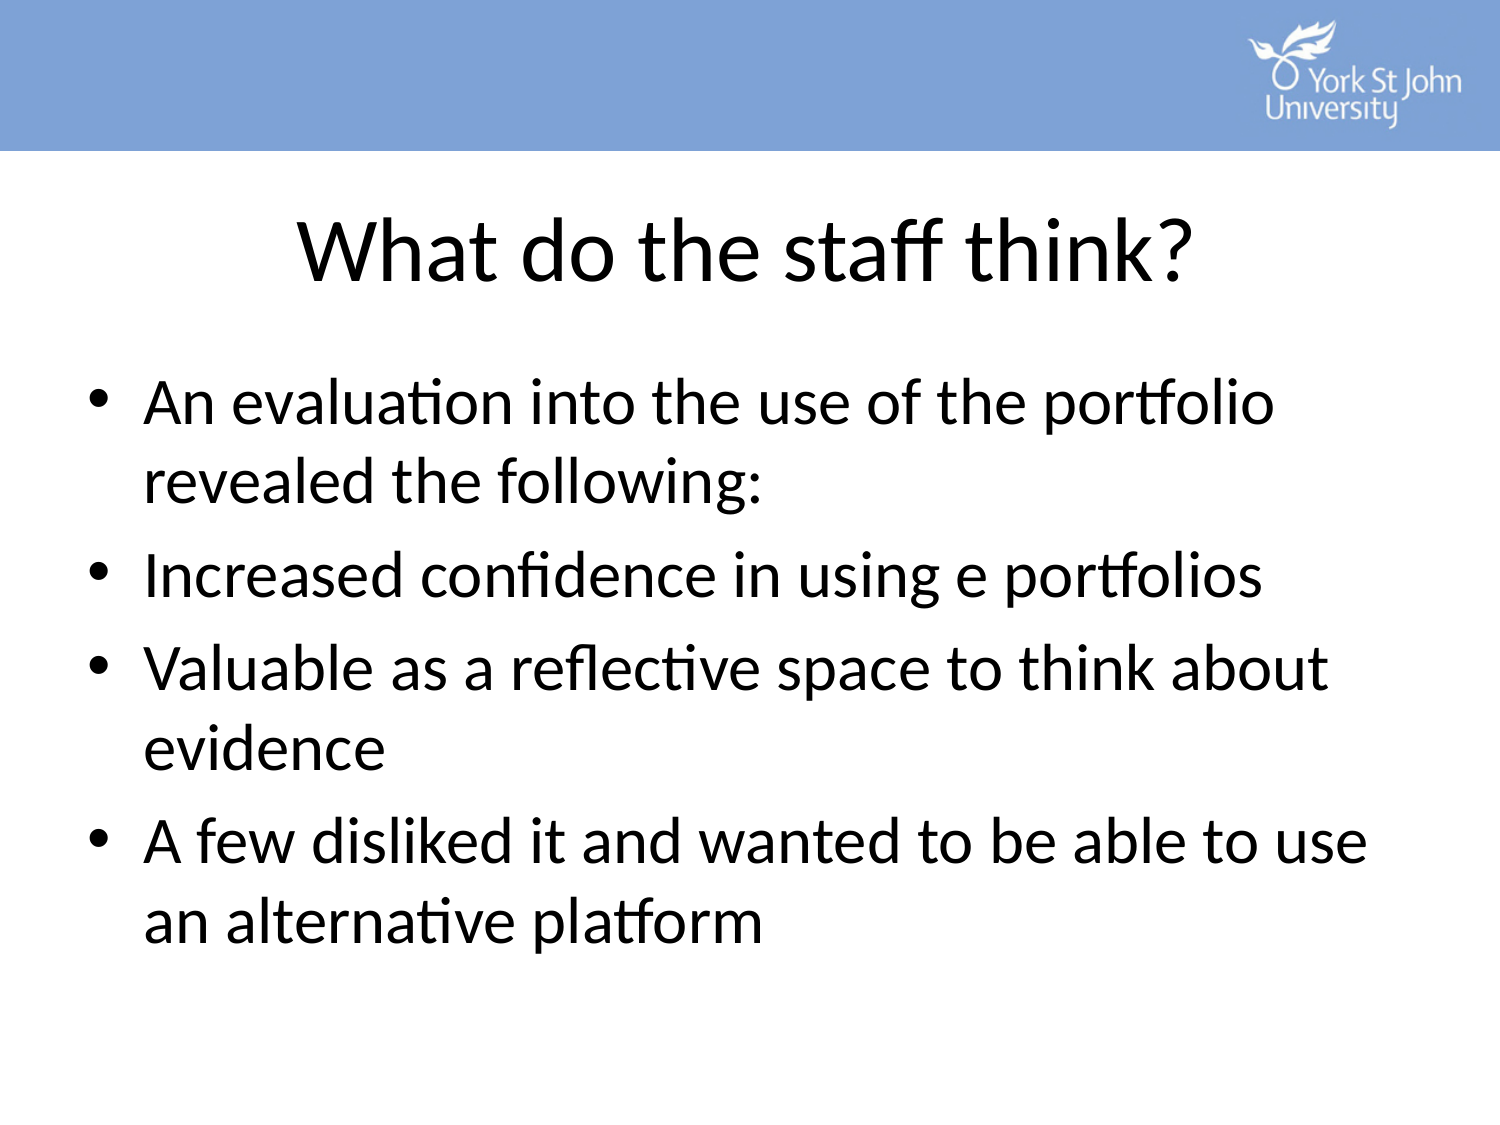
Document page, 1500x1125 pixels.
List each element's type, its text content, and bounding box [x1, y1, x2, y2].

picture [0, 0, 1500, 151]
list An evaluation into the use of the portfolio revealed the following: Increased confidence in using e portfolios Valuable as a reflective space to think about evidence A few disliked it and wanted to be able to use an alternative platform [71, 349, 1422, 1093]
title What do the staff think? [71, 151, 1422, 339]
